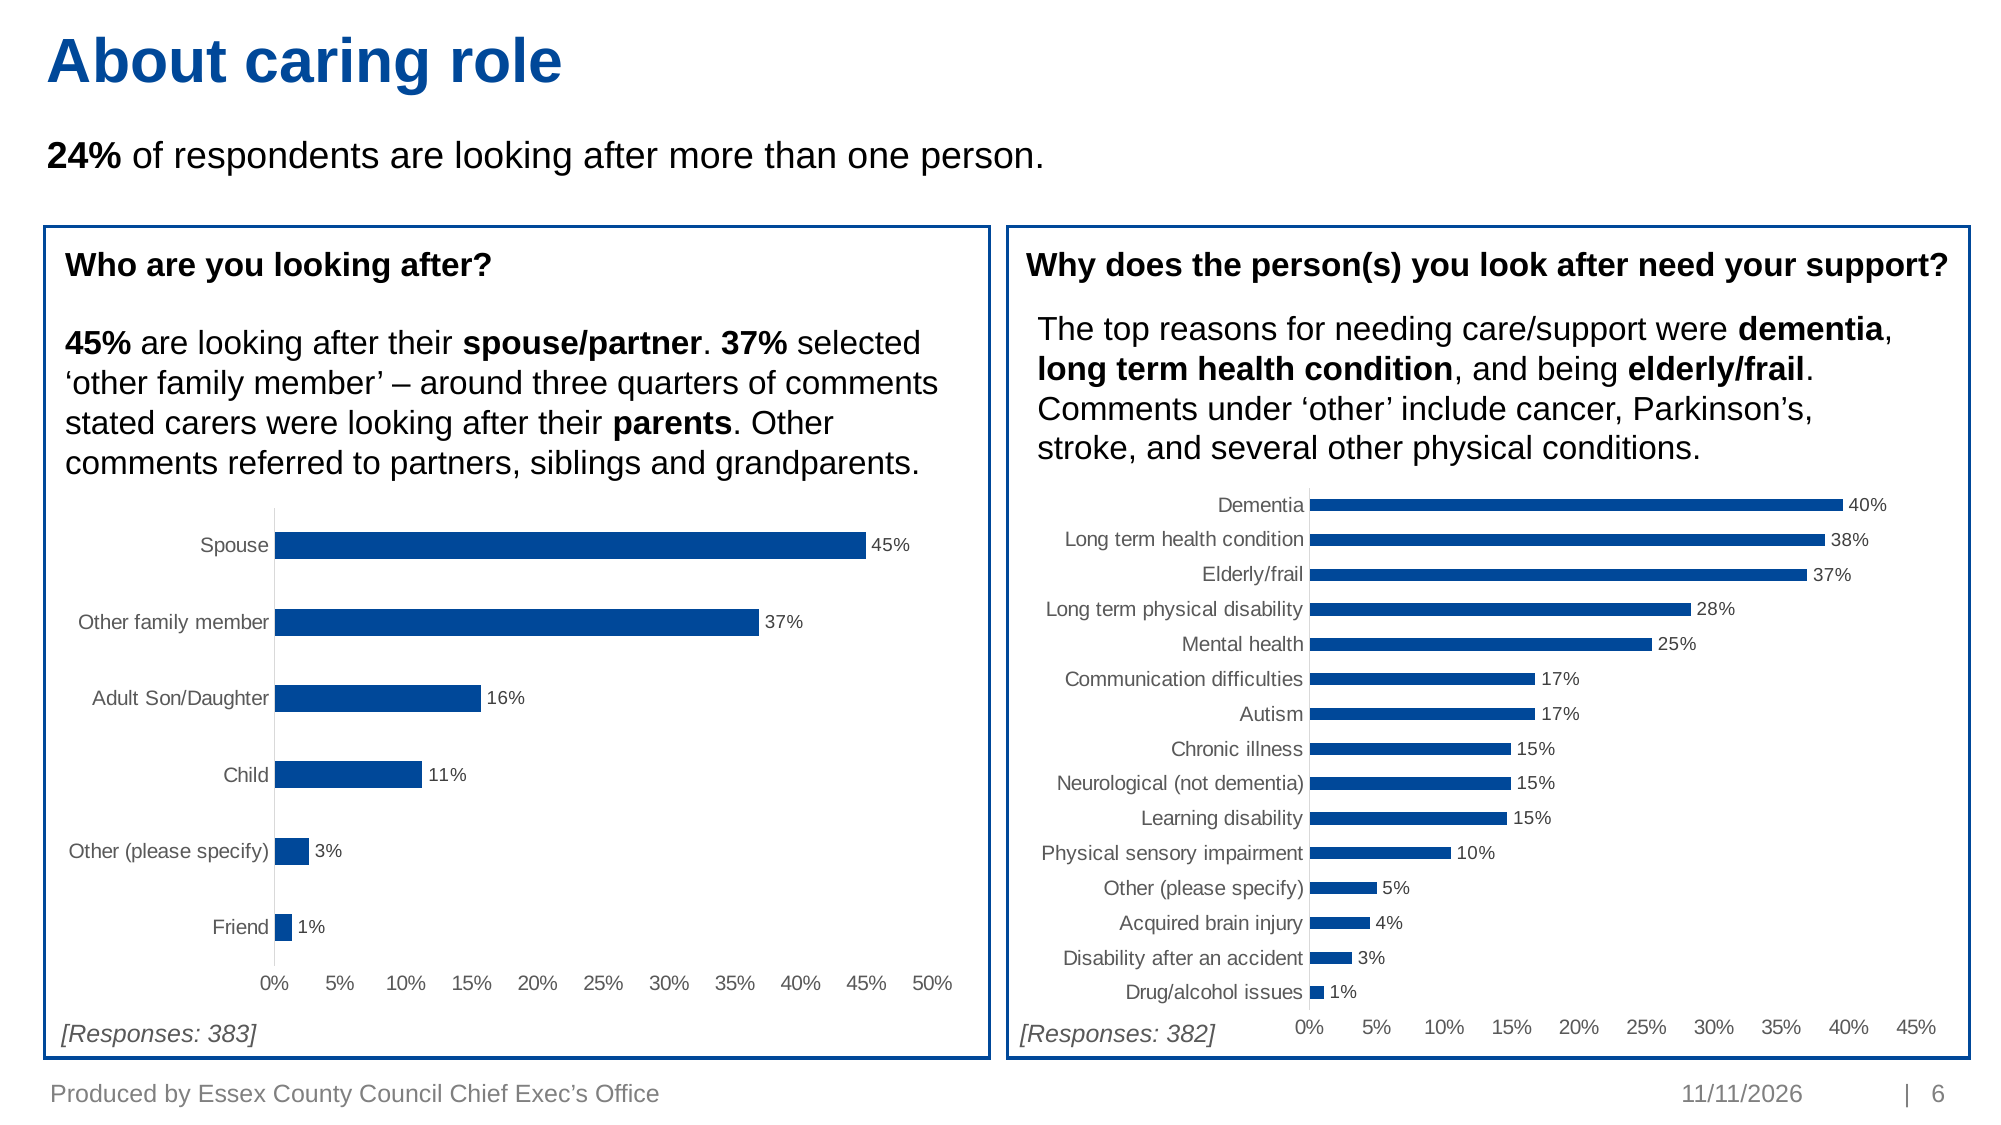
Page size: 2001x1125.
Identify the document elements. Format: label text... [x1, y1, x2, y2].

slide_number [1443, 1081, 1804, 1104]
text_box [43, 226, 990, 1059]
title About caring role [32, 13, 809, 96]
text_box 24% of respondents are looking after more than one person. [32, 123, 1125, 184]
text_box [1007, 226, 1971, 1059]
footer Produced by Essex County Council Chief Exec’s Office [50, 1081, 996, 1104]
text_box 45% are looking after their spouse/partner. 37% selected ‘other family member’ – around three quarters of comments stated carers were looking after their parents. Other comments referred to partners, siblings and grandparents. [50, 313, 972, 489]
text_box Who are you looking after? [50, 235, 974, 291]
text_box [Responses: 383] [46, 1009, 275, 1055]
text_box [Responses: 382] [1005, 1009, 1234, 1055]
slide_number | 6 [1817, 1081, 1946, 1104]
chart [1022, 476, 1956, 1051]
text_box The top reasons for needing care/support were dementia, long term health condition, and being elderly/frail. Comments under ‘other’ include cancer, Parkinson’s, stroke, and several other physical conditions. [1022, 299, 1919, 474]
chart [50, 497, 972, 1006]
